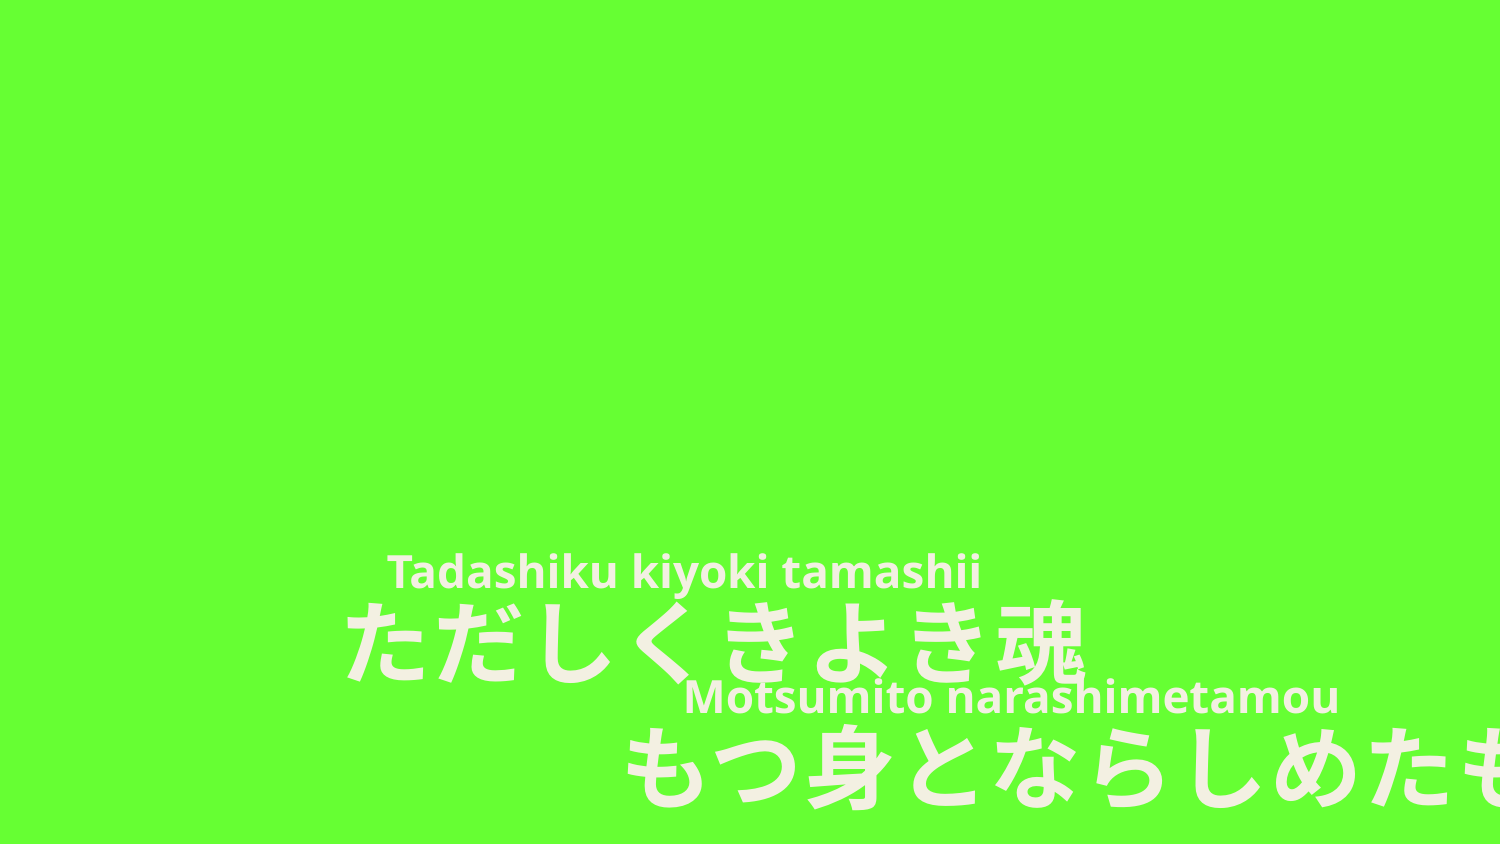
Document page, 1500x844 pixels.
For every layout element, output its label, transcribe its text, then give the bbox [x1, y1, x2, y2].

text_box ただしくきよき魂 もつ身とならしめたもう [324, 563, 1500, 844]
text_box Tadashiku kiyoki tamashii Motsumito narashimetamou [371, 528, 1500, 731]
